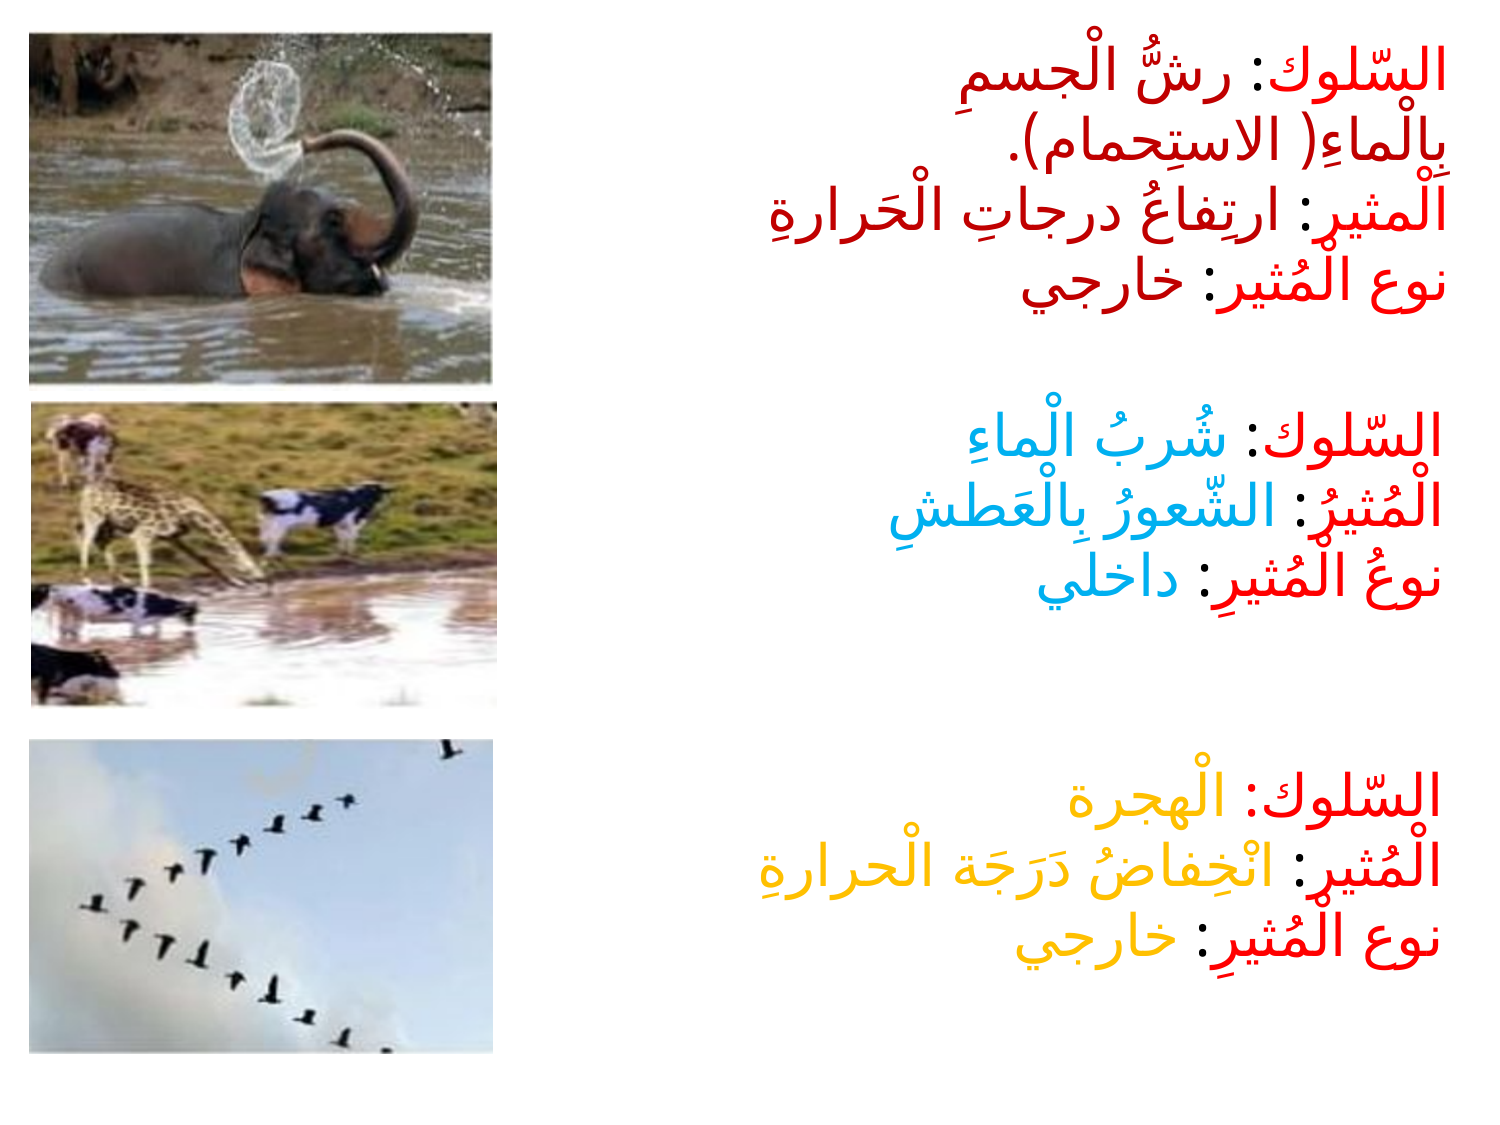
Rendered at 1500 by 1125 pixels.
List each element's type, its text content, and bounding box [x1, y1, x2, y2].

text_box السّلوك: الْهجرة الْمُثير: انْخِفاضُ دَرَجَة الْحرارةِ نوع الْمُثيرِ: خارجي [708, 751, 1459, 976]
picture [29, 739, 493, 1054]
text_box السّلوك: شُربُ الْماءِ الْمُثيرُ: الشّعورُ بِالْعَطشِ نوعُ الْمُثيرِ: داخلي [709, 391, 1460, 616]
picture [29, 30, 493, 392]
picture [30, 401, 497, 710]
text_box السّلوك: رشُّ الْجسمِ بِالْماءِ( الاستِحمام). الْمثير: ارتِفاعُ درجاتِ الْحَرارةِ نوع الْمُثير: خارجي [496, 24, 1465, 320]
